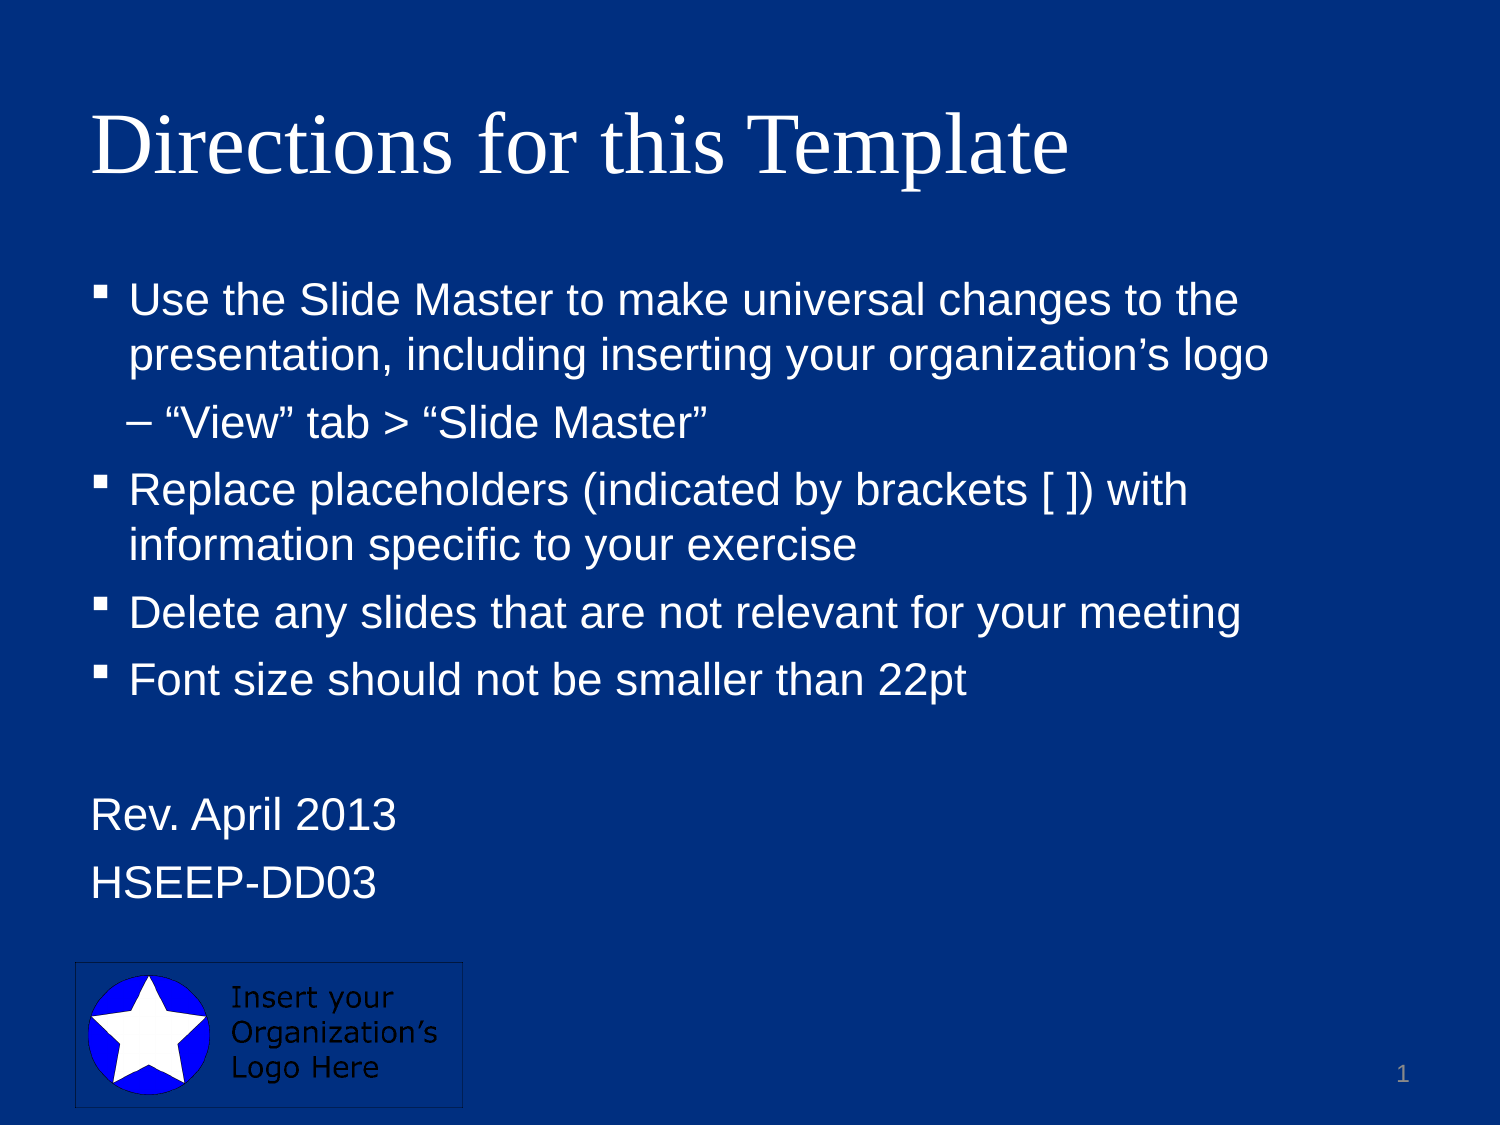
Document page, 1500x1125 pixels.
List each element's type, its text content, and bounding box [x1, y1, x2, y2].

list Use the Slide Master to make universal changes to the presentation, including inserting your organization’s logo “View” tab > “Slide Master” Replace placeholders (indicated by brackets [ ]) with information specific to your exercise Delete any slides that are not relevant for your meeting Font size should not be smaller than 22pt Rev. April 2013 HSEEP-DD03 [75, 262, 1425, 1005]
slide_number 1 [1074, 1042, 1425, 1103]
title Directions for this Template [75, 45, 1425, 233]
picture [75, 1005, 463, 1108]
